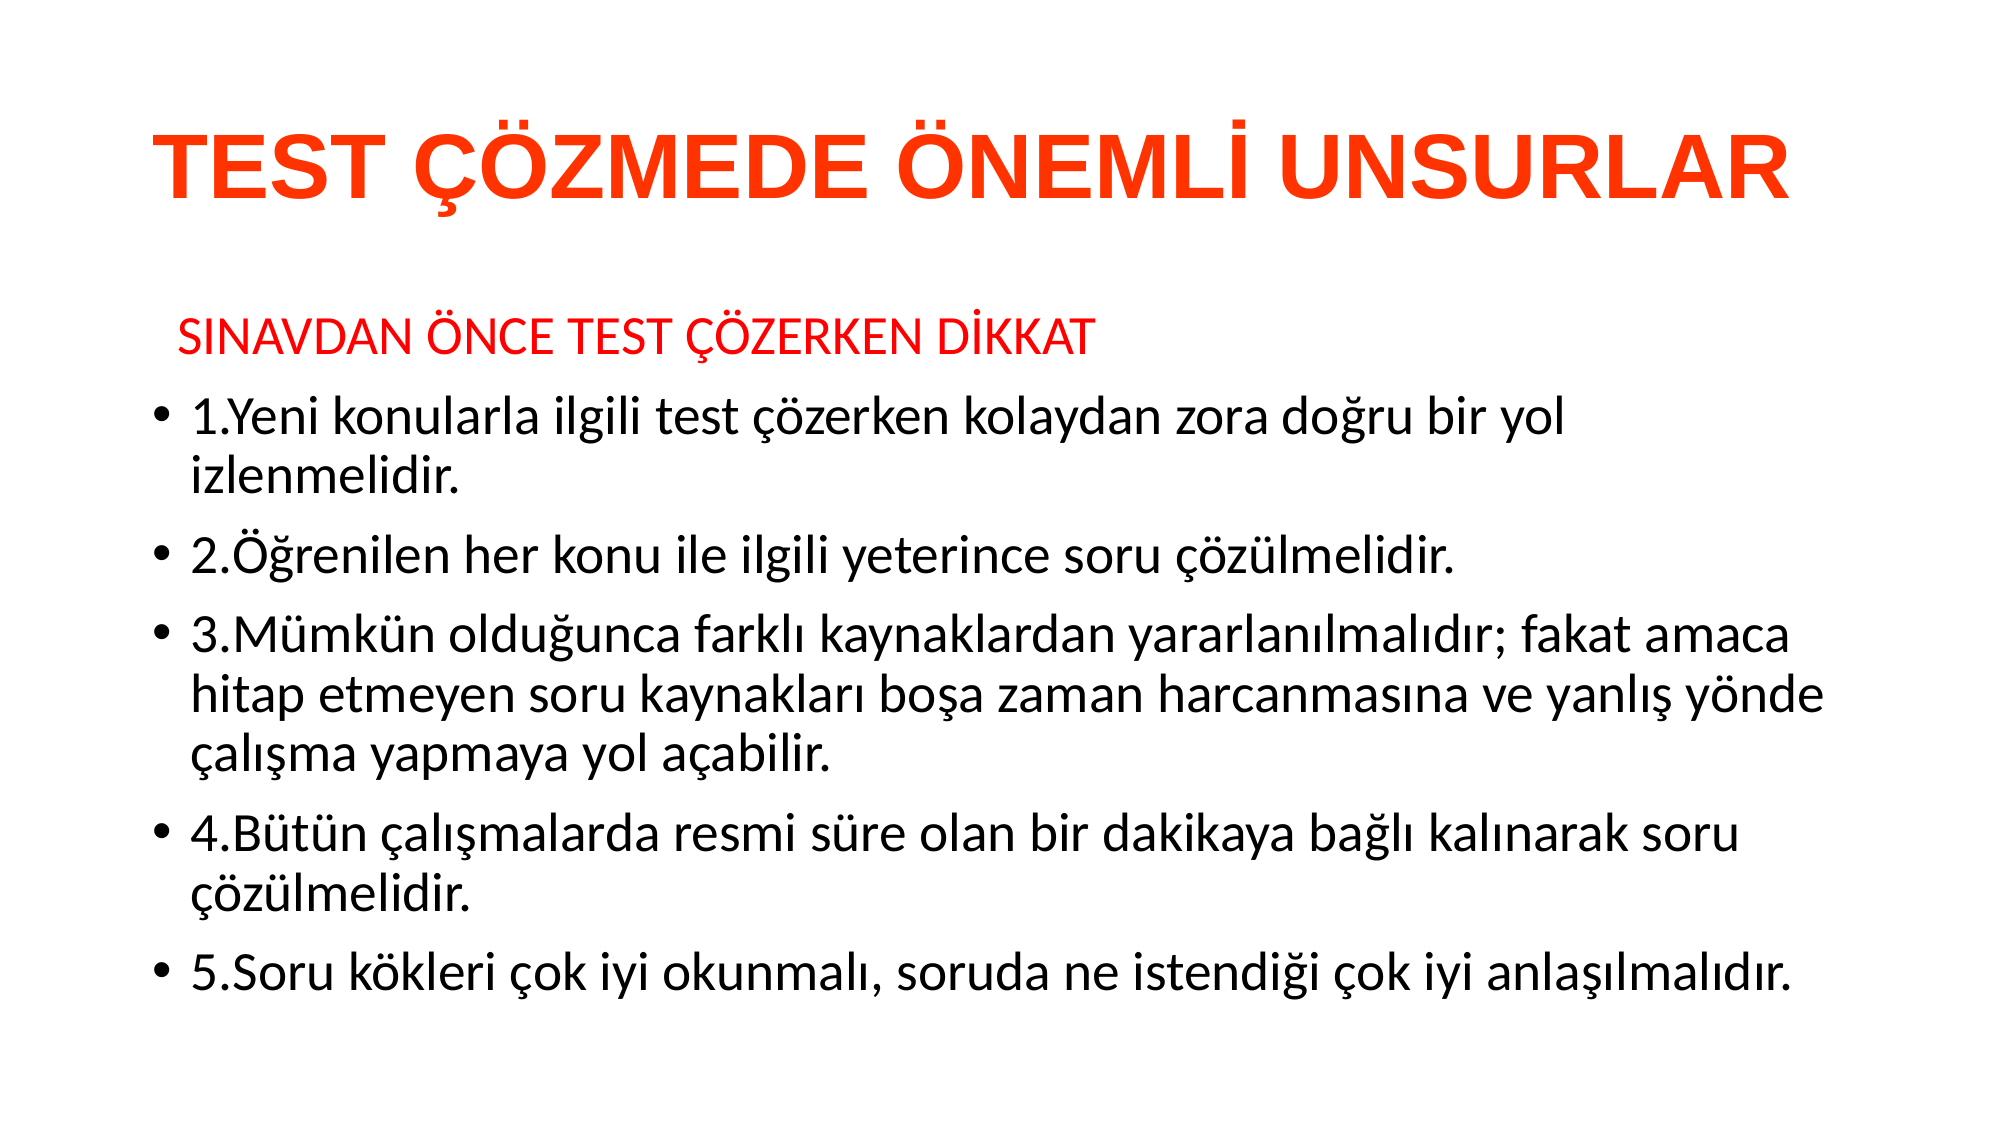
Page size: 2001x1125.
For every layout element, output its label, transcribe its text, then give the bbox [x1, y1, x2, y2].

list SINAVDAN ÖNCE TEST ÇÖZERKEN DİKKAT 1.Yeni konularla ilgili test çözerken kolaydan zora doğru bir yol izlenmelidir. 2.Öğrenilen her konu ile ilgili yeterince soru çözülmelidir. 3.Mümkün olduğunca farklı kaynaklardan yararlanılmalıdır; fakat amaca hitap etmeyen soru kaynakları boşa zaman harcanmasına ve yanlış yönde çalışma yapmaya yol açabilir. 4.Bütün çalışmalarda resmi süre olan bir dakikaya bağlı kalınarak soru çözülmelidir. 5.Soru kökleri çok iyi okunmalı, soruda ne istendiği çok iyi anlaşılmalıdır. [137, 299, 1863, 1014]
title TEST ÇÖZMEDE ÖNEMLİ UNSURLAR [137, 59, 1863, 278]
